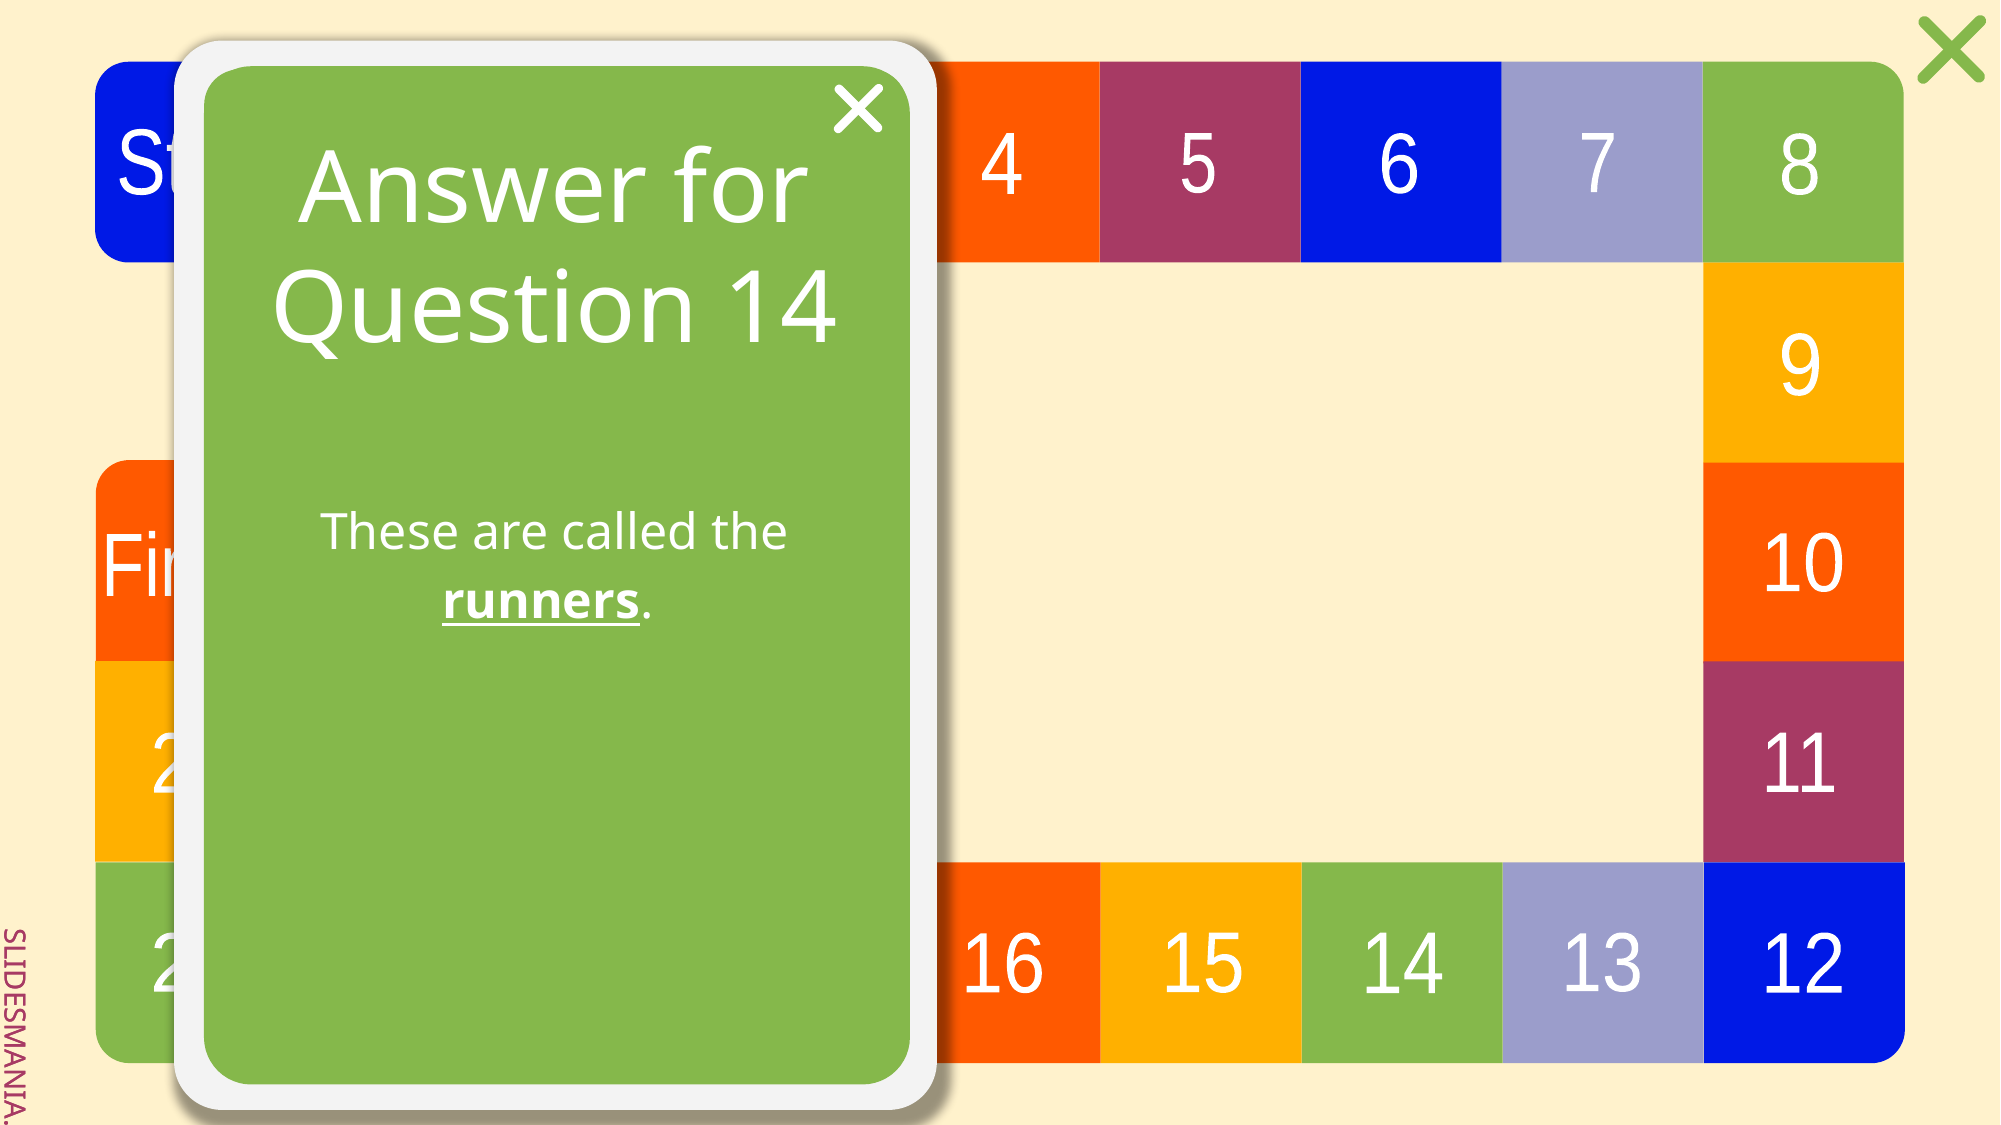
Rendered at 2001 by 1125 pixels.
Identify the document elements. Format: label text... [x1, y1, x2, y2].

text_box [1874, 0, 2000, 126]
text_box [803, 64, 905, 151]
title Answer for Question 14 [220, 112, 889, 372]
list These are called the runners. [220, 470, 889, 1020]
